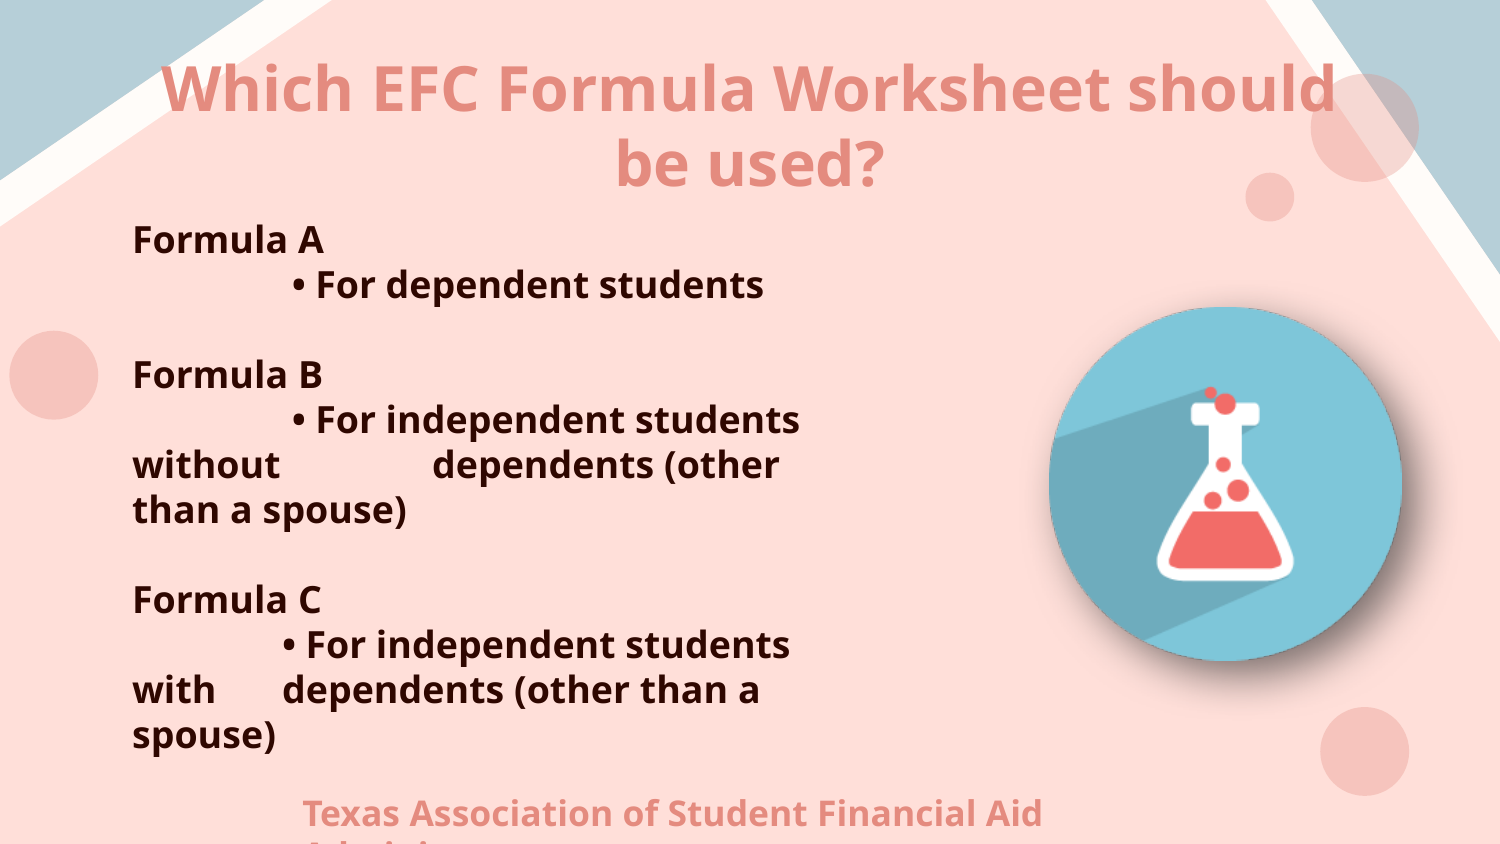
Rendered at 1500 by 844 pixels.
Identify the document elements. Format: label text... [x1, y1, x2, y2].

picture [1049, 307, 1403, 661]
text_box Texas Association of Student Financial Aid Administrators [287, 783, 1213, 844]
text_box [1245, 172, 1295, 222]
text_box [1310, 73, 1419, 182]
title Which EFC Formula Worksheet should be used? [116, 33, 1383, 128]
list Formula A • For dependent students Formula B • For independent students without dependents (other than a spouse) Formula C • For independent students with dependents (other than a spouse) [116, 201, 883, 752]
